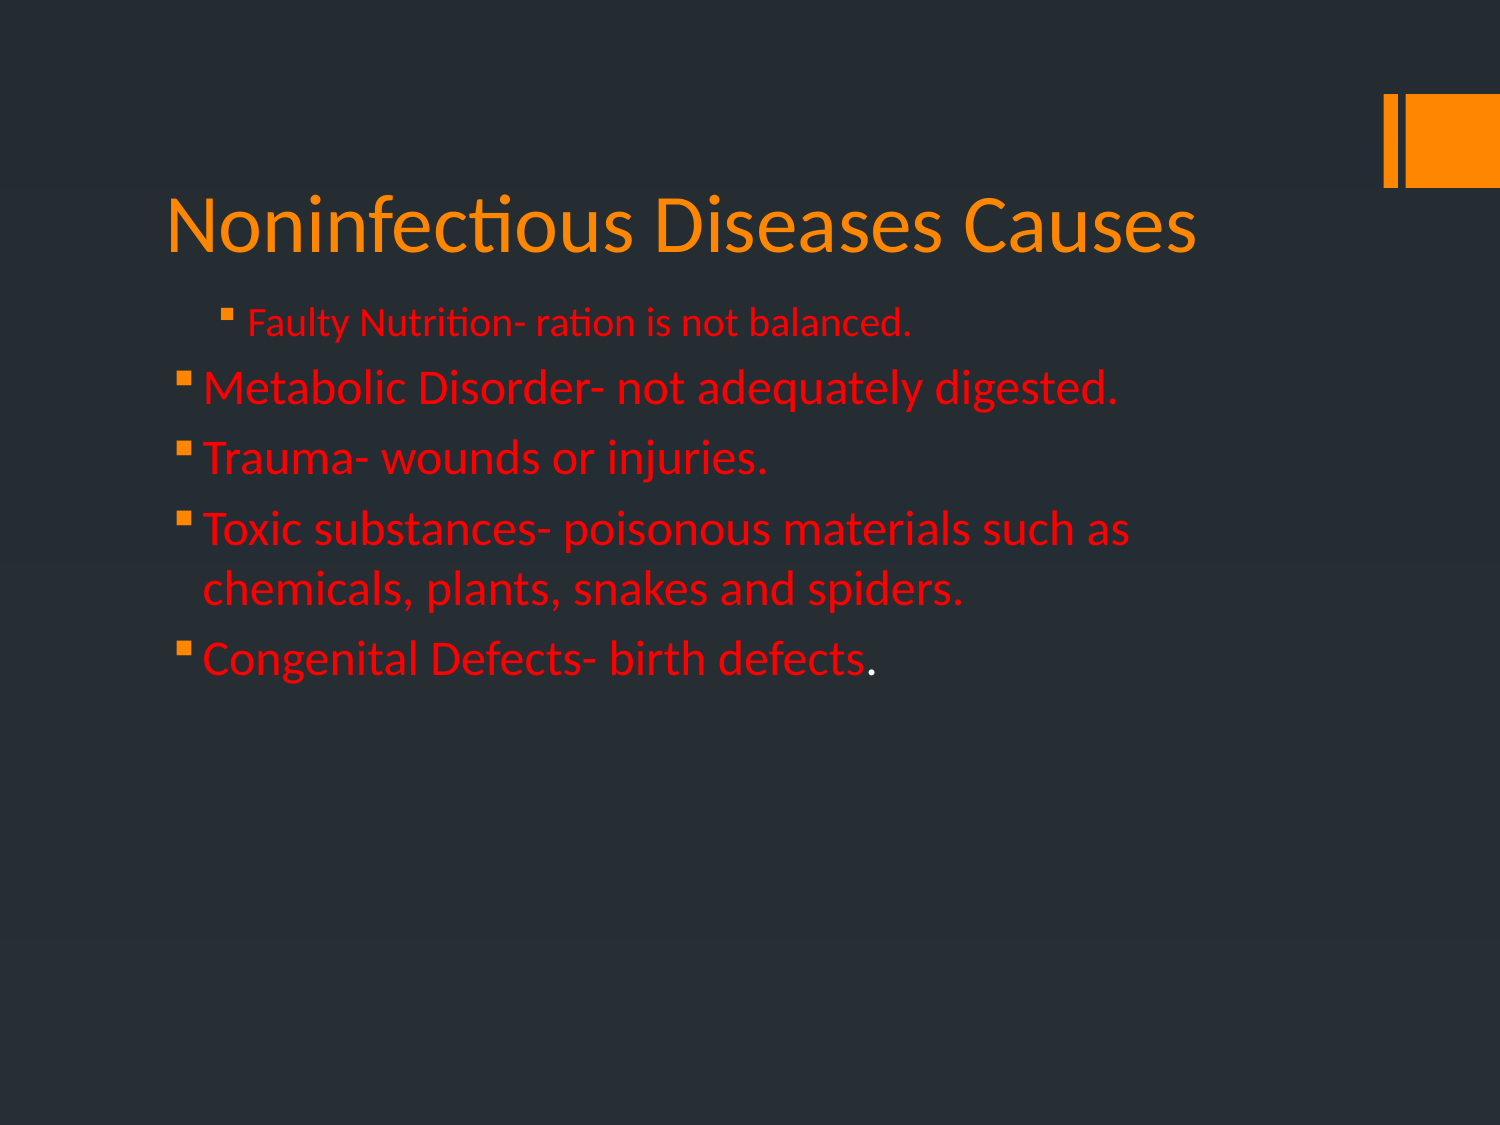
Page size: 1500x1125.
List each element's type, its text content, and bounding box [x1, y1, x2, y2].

title Noninfectious Diseases Causes [150, 87, 1350, 277]
list Faulty Nutrition- ration is not balanced. Metabolic Disorder- not adequately digested. Trauma- wounds or injuries. Toxic substances- poisonous materials such as chemicals, plants, snakes and spiders. Congenital Defects- birth defects. [150, 287, 1350, 1050]
